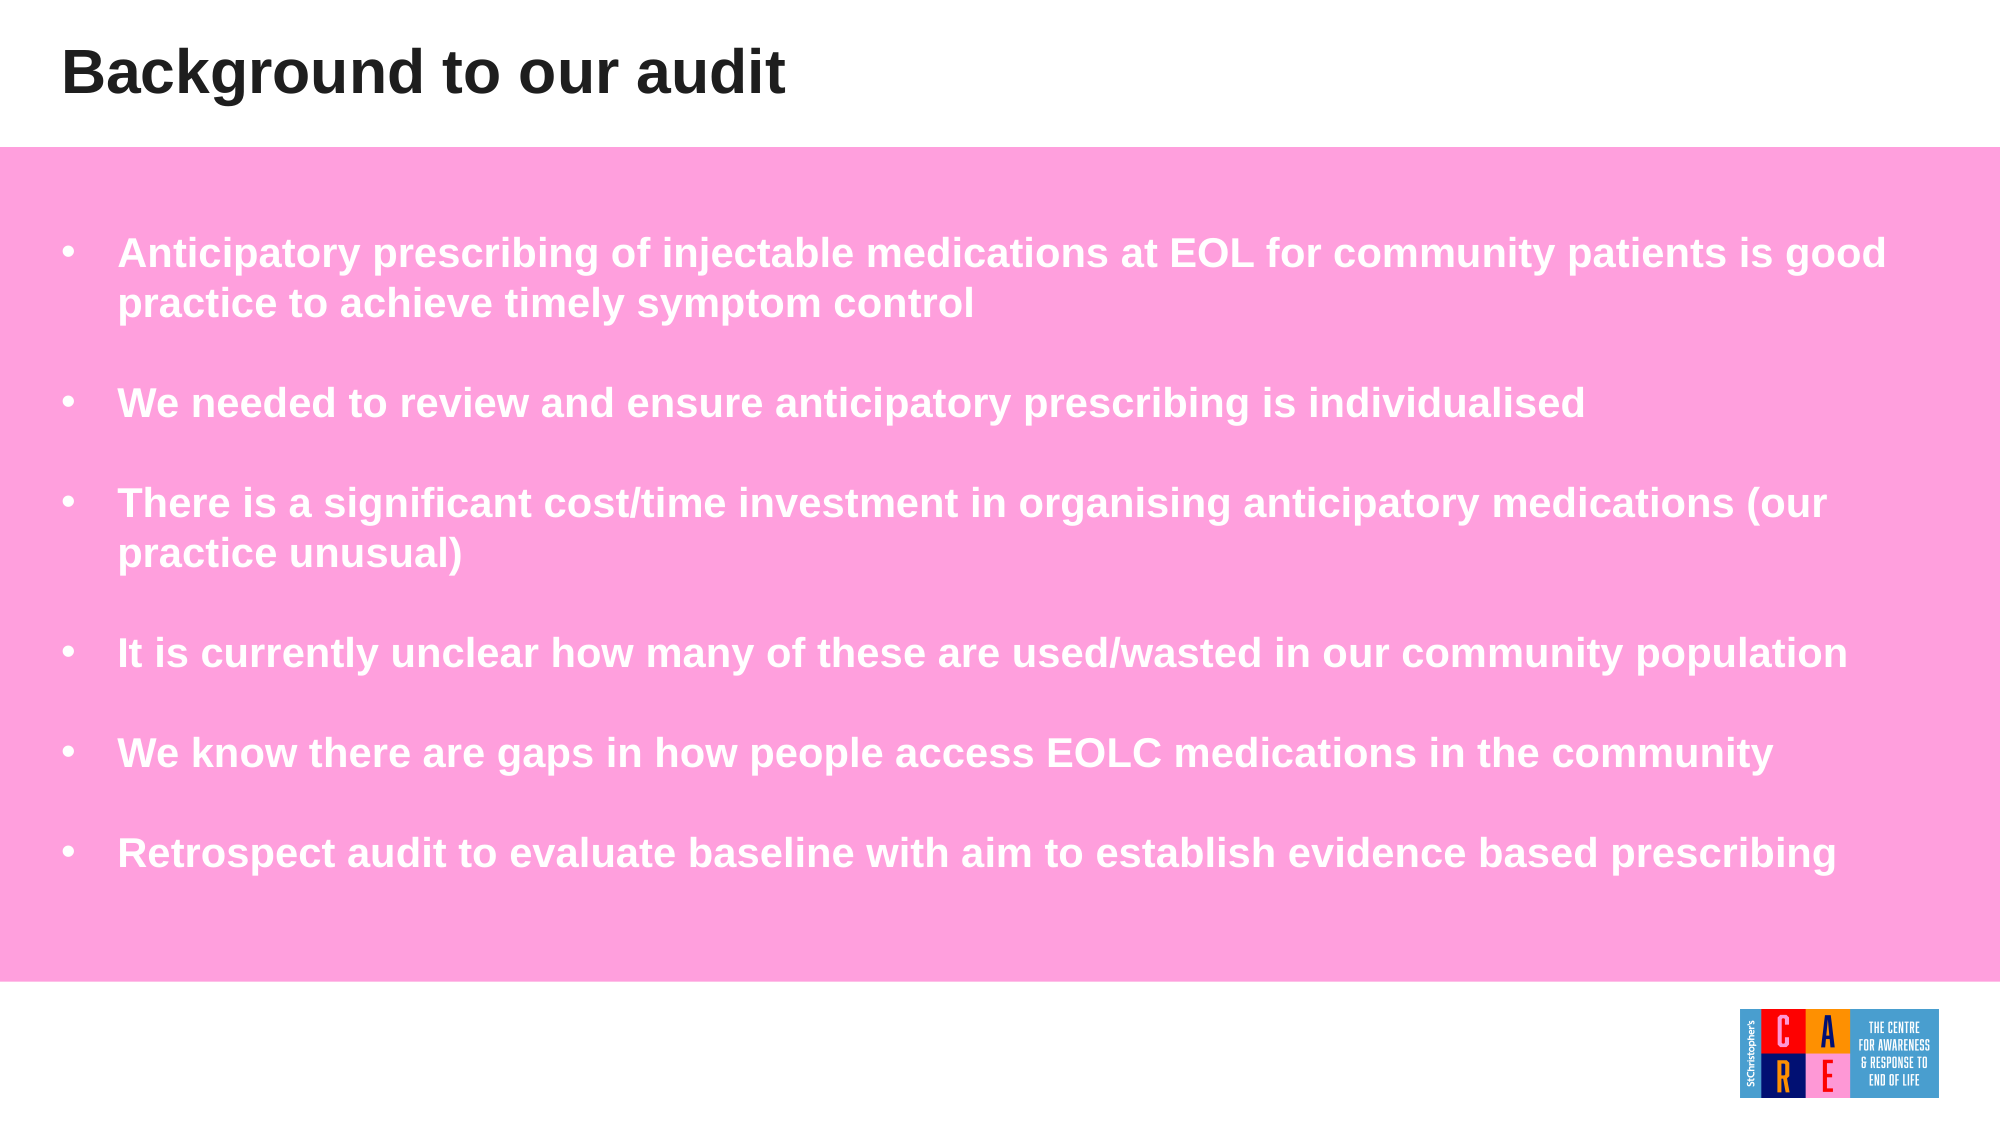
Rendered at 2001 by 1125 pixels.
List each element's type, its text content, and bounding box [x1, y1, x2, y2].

picture [1740, 1009, 1939, 1098]
list Anticipatory prescribing of injectable medications at EOL for community patients is good practice to achieve timely symptom control We needed to review and ensure anticipatory prescribing is individualised There is a significant cost/time investment in organising anticipatory medications (our practice unusual) It is currently unclear how many of these are used/wasted in our community population We know there are gaps in how people access EOLC medications in the community Retrospect audit to evaluate baseline with aim to establish evidence based prescribing [60, 202, 1891, 981]
list Background to our audit [60, 0, 1940, 148]
